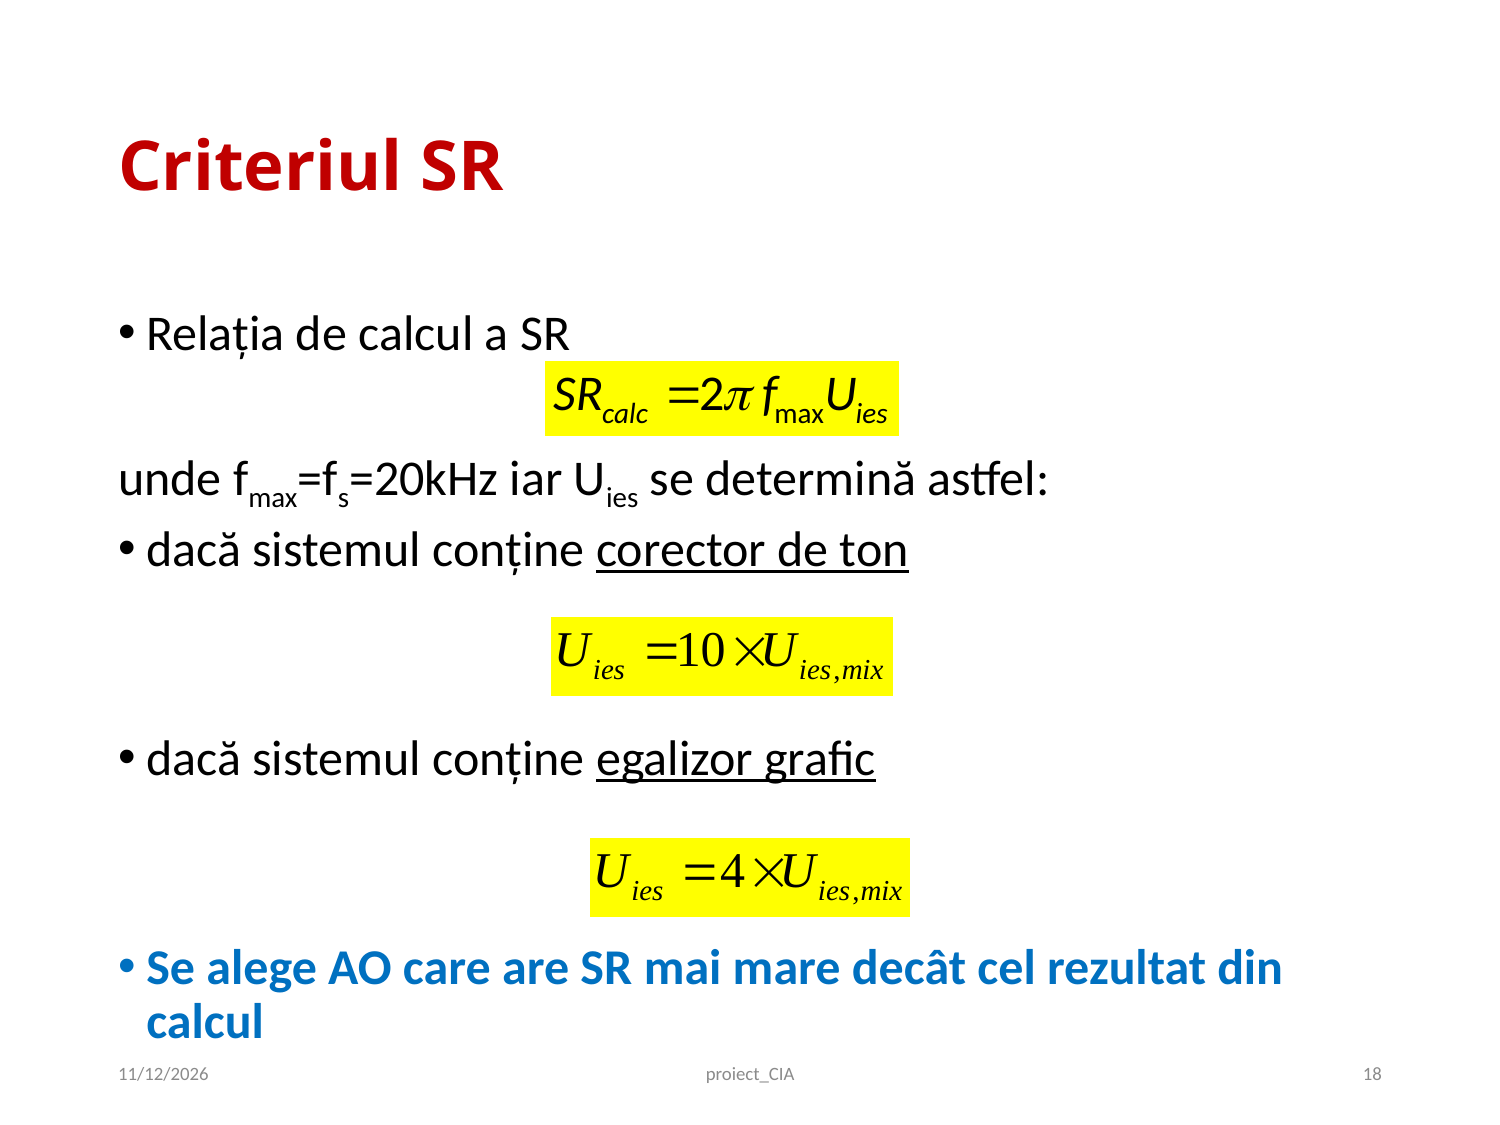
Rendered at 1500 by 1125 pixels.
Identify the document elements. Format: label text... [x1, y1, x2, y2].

footer proiect_CIA [496, 1042, 1004, 1103]
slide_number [103, 1042, 441, 1103]
list Relaţia de calcul a SR unde fmax=fs=20kHz iar Uies se determină astfel: dacă sistemul conţine corector de ton dacă sistemul conţine egalizor grafic Se alege AO care are SR mai mare decât cel rezultat din calcul [103, 299, 1397, 1014]
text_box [589, 837, 911, 917]
title Criteriul SR [103, 59, 1397, 278]
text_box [544, 360, 899, 436]
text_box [550, 616, 893, 696]
slide_number 18 [1059, 1042, 1397, 1103]
